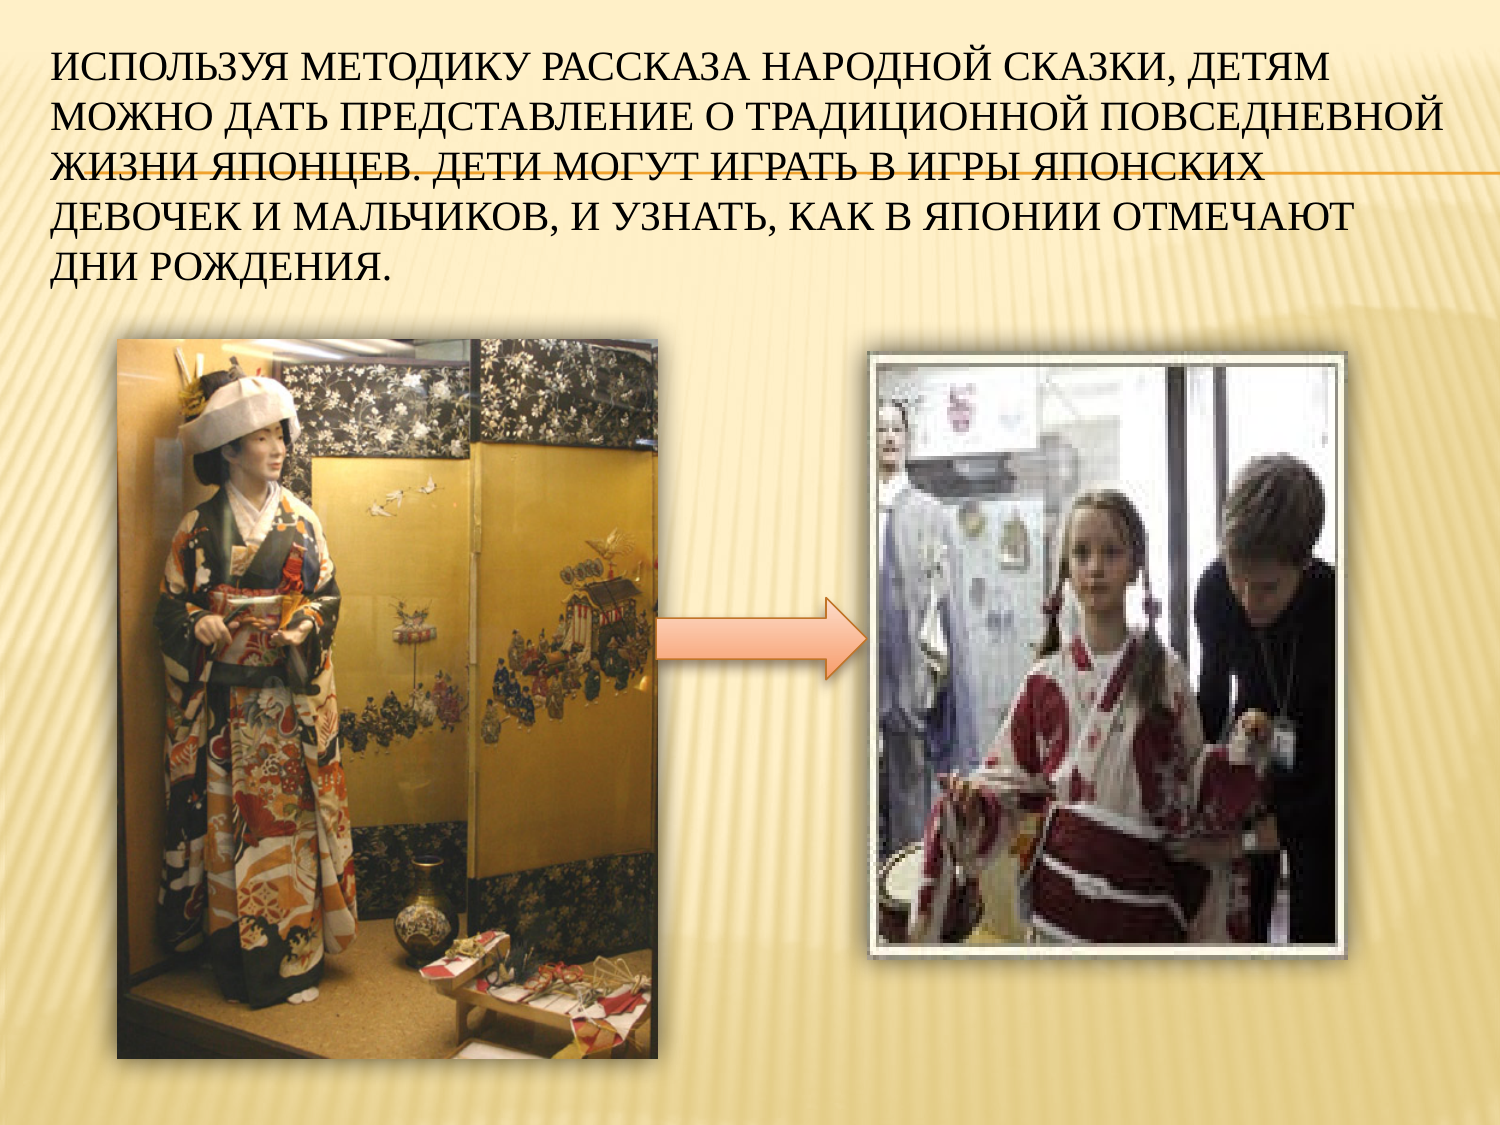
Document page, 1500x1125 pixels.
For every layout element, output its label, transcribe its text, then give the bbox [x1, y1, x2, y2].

picture [866, 351, 1348, 960]
text_box [666, 596, 856, 681]
title Используя методику рассказа народной сказки, детям можно дать представление о традиционной повседневной жизни японцев. Дети могут играть в игры японских девочек и мальчиков, и узнать, как в Японии отмечают дни рождения. [35, 35, 1461, 293]
picture [116, 339, 659, 1059]
